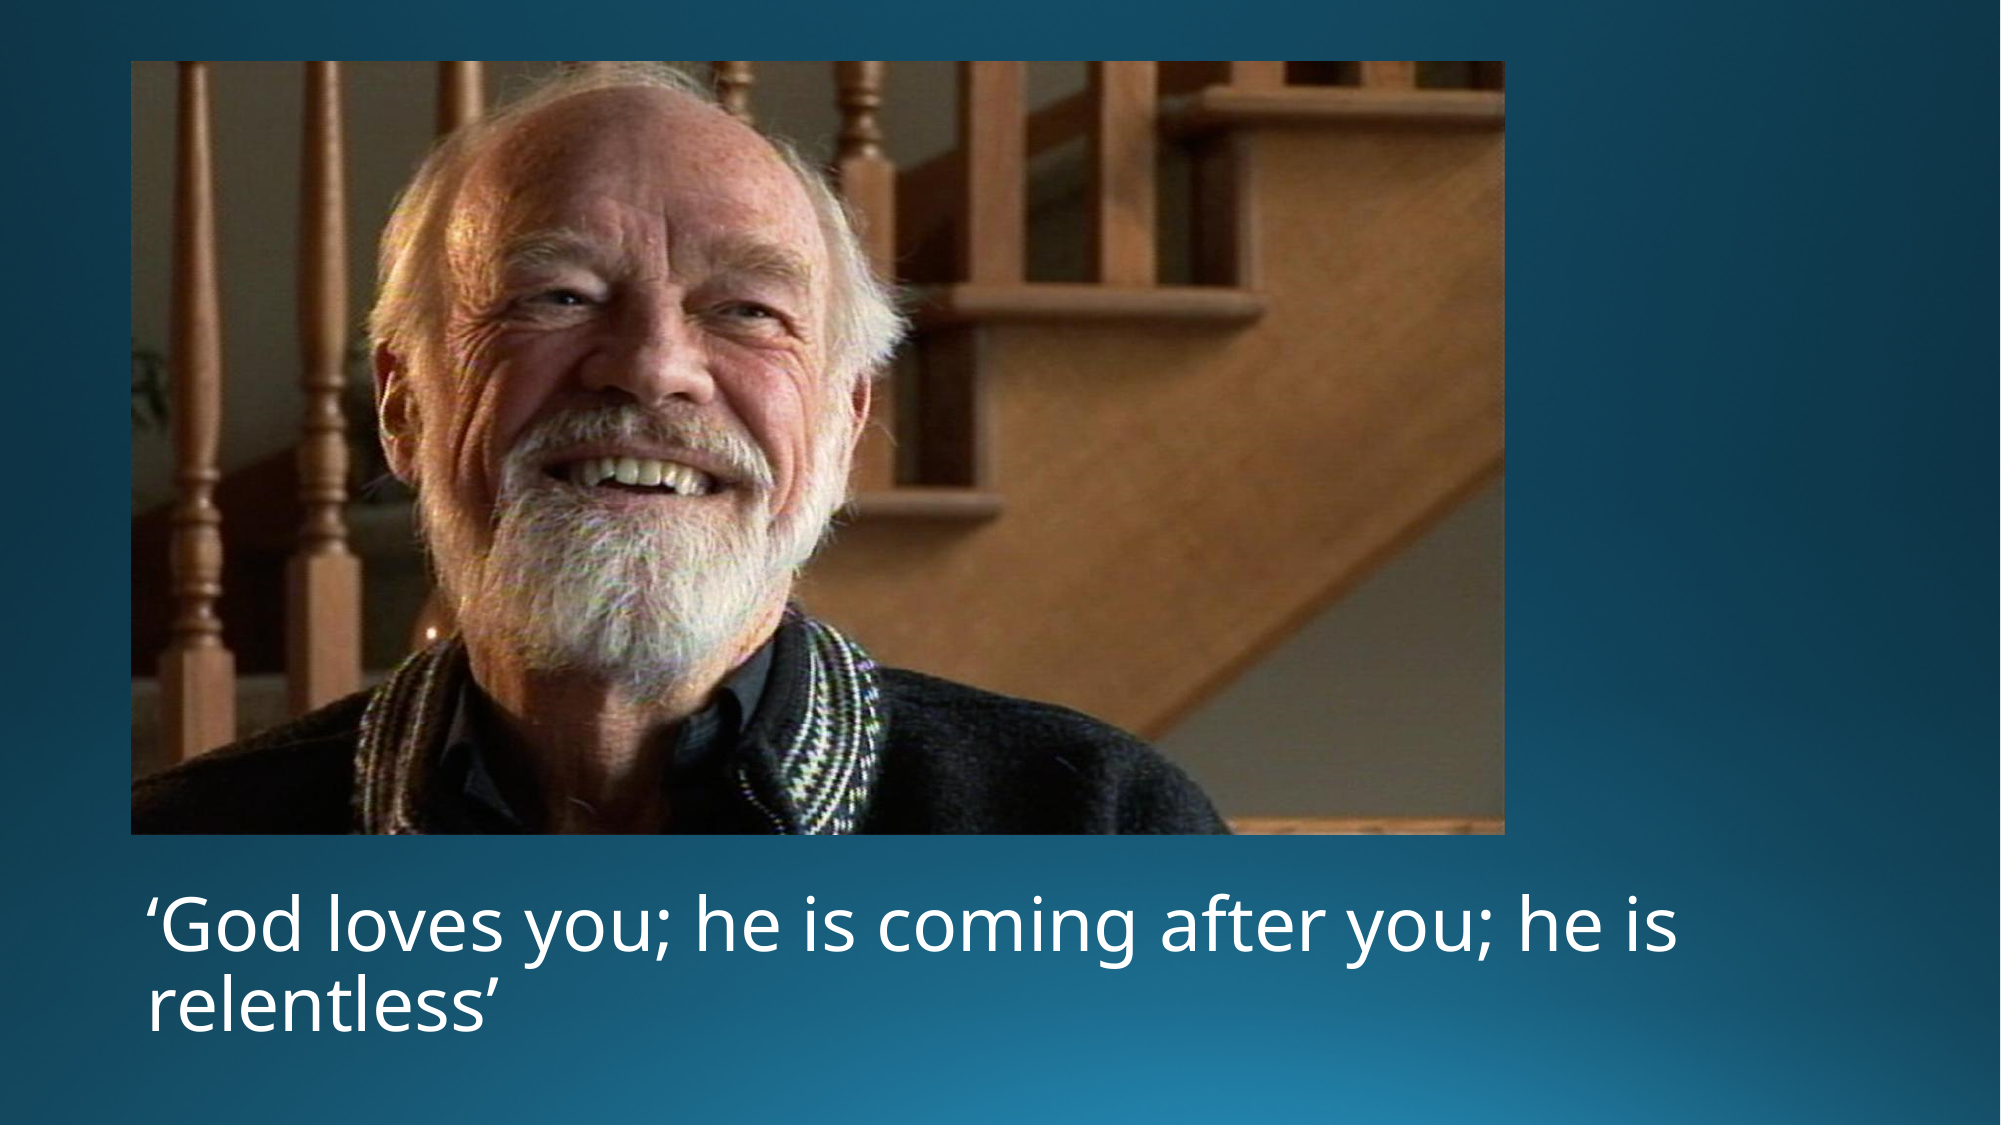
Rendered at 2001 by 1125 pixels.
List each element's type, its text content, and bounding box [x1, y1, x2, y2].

list ‘God loves you; he is coming after you; he is relentless’ [131, 878, 1912, 1064]
picture [0, 0, 2001, 1125]
